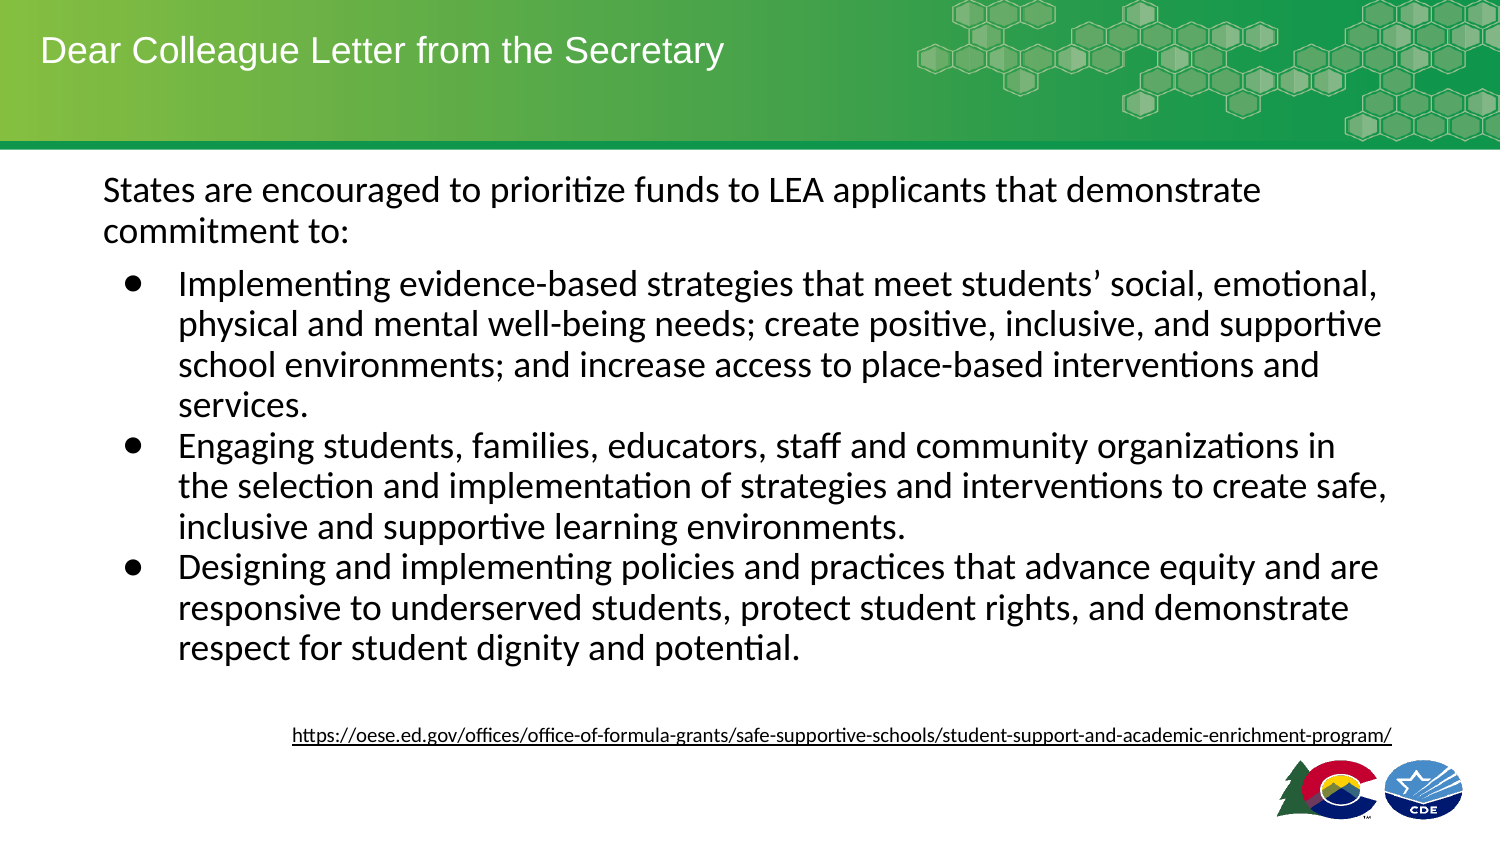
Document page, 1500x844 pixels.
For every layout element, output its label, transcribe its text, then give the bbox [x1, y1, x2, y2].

picture [0, 0, 1500, 150]
title Dear Colleague Letter from the Secretary [40, 31, 1038, 125]
list States are encouraged to prioritize funds to LEA applicants that demonstrate commitment to: Implementing evidence-based strategies that meet students’ social, emotional, physical and mental well-being needs; create positive, inclusive, and supportive school environments; and increase access to place-based interventions and services. Engaging students, families, educators, staff and community organizations in the selection and implementation of strategies and interventions to create safe, inclusive and supportive learning environments. Designing and implementing policies and practices that advance equity and are responsive to underserved students, protect student rights, and demonstrate respect for student dignity and potential. https://oese.ed.gov/offices/office-of-formula-grants/safe-supportive-schools/student-support-and-academic-enrichment-program/ [103, 170, 1397, 751]
picture [1275, 759, 1463, 820]
